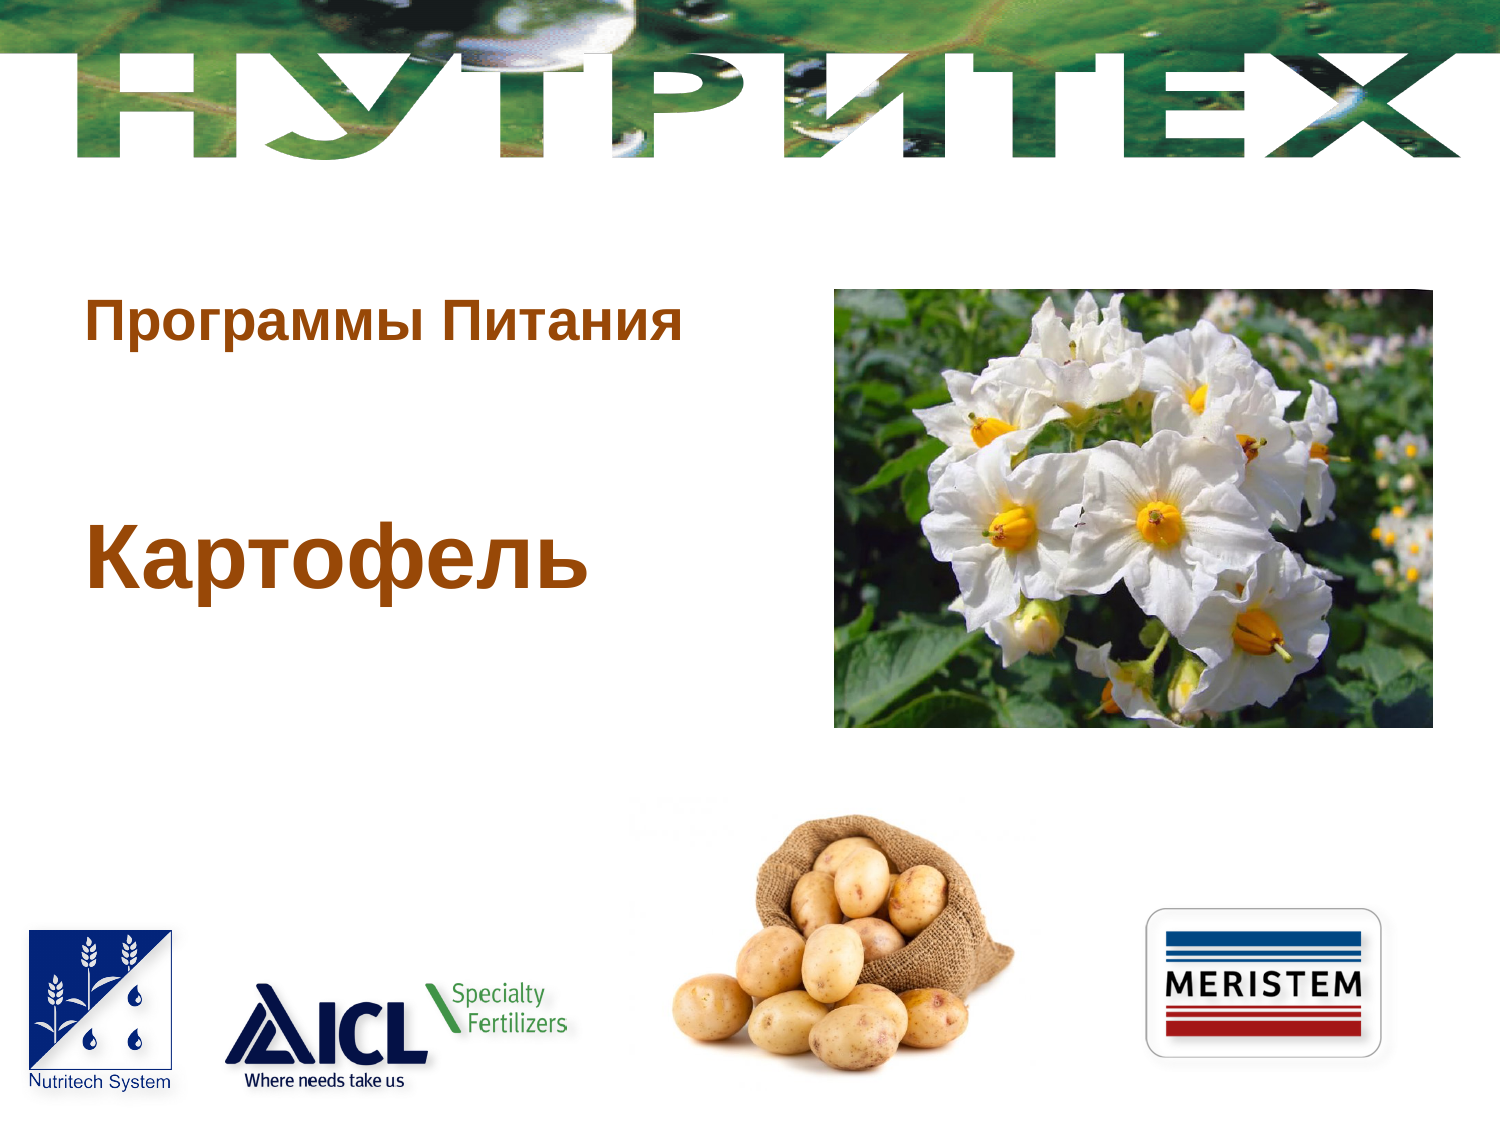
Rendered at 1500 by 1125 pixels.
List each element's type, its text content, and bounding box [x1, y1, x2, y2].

picture [628, 796, 1041, 1092]
picture [1133, 908, 1394, 1058]
picture [834, 289, 1433, 728]
picture [0, 0, 1500, 162]
picture [29, 930, 172, 1092]
text_box Программы Питания Картофель [69, 274, 802, 615]
picture [224, 982, 567, 1087]
